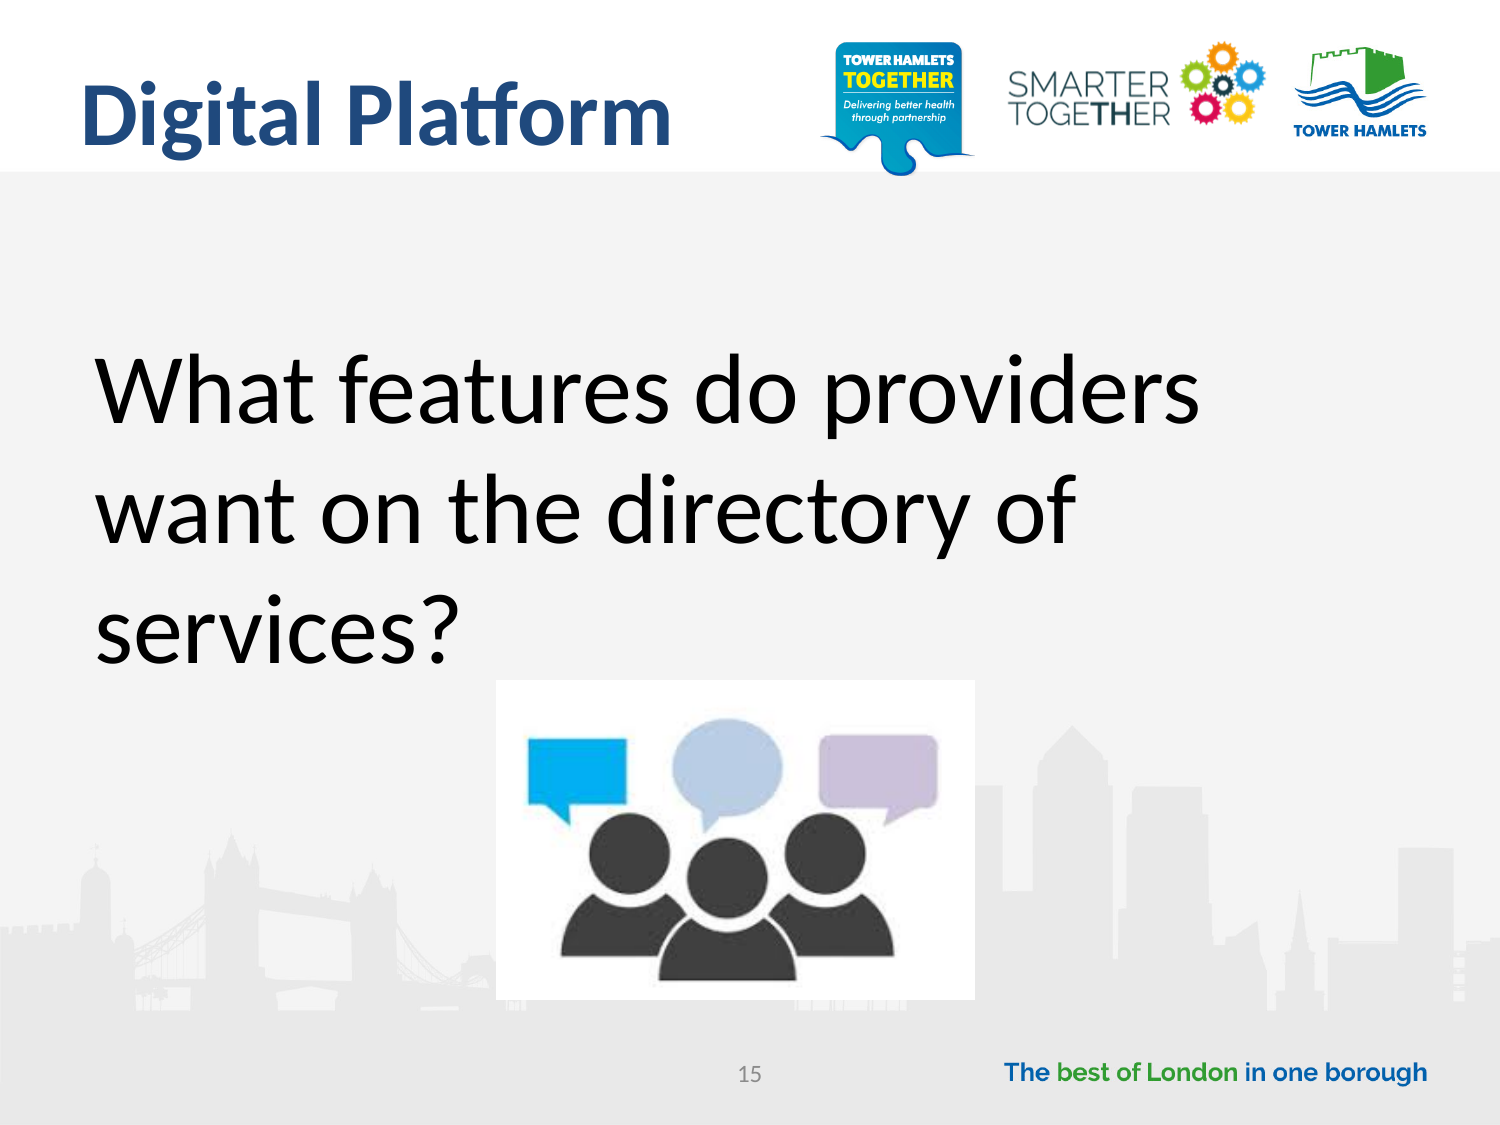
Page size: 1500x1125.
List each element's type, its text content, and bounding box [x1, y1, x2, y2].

picture [0, 0, 1500, 1125]
slide_number 15 [702, 1042, 798, 1103]
title Digital Platform [64, 22, 1264, 196]
text_box What features do providers want on the directory of services? [79, 314, 1387, 693]
